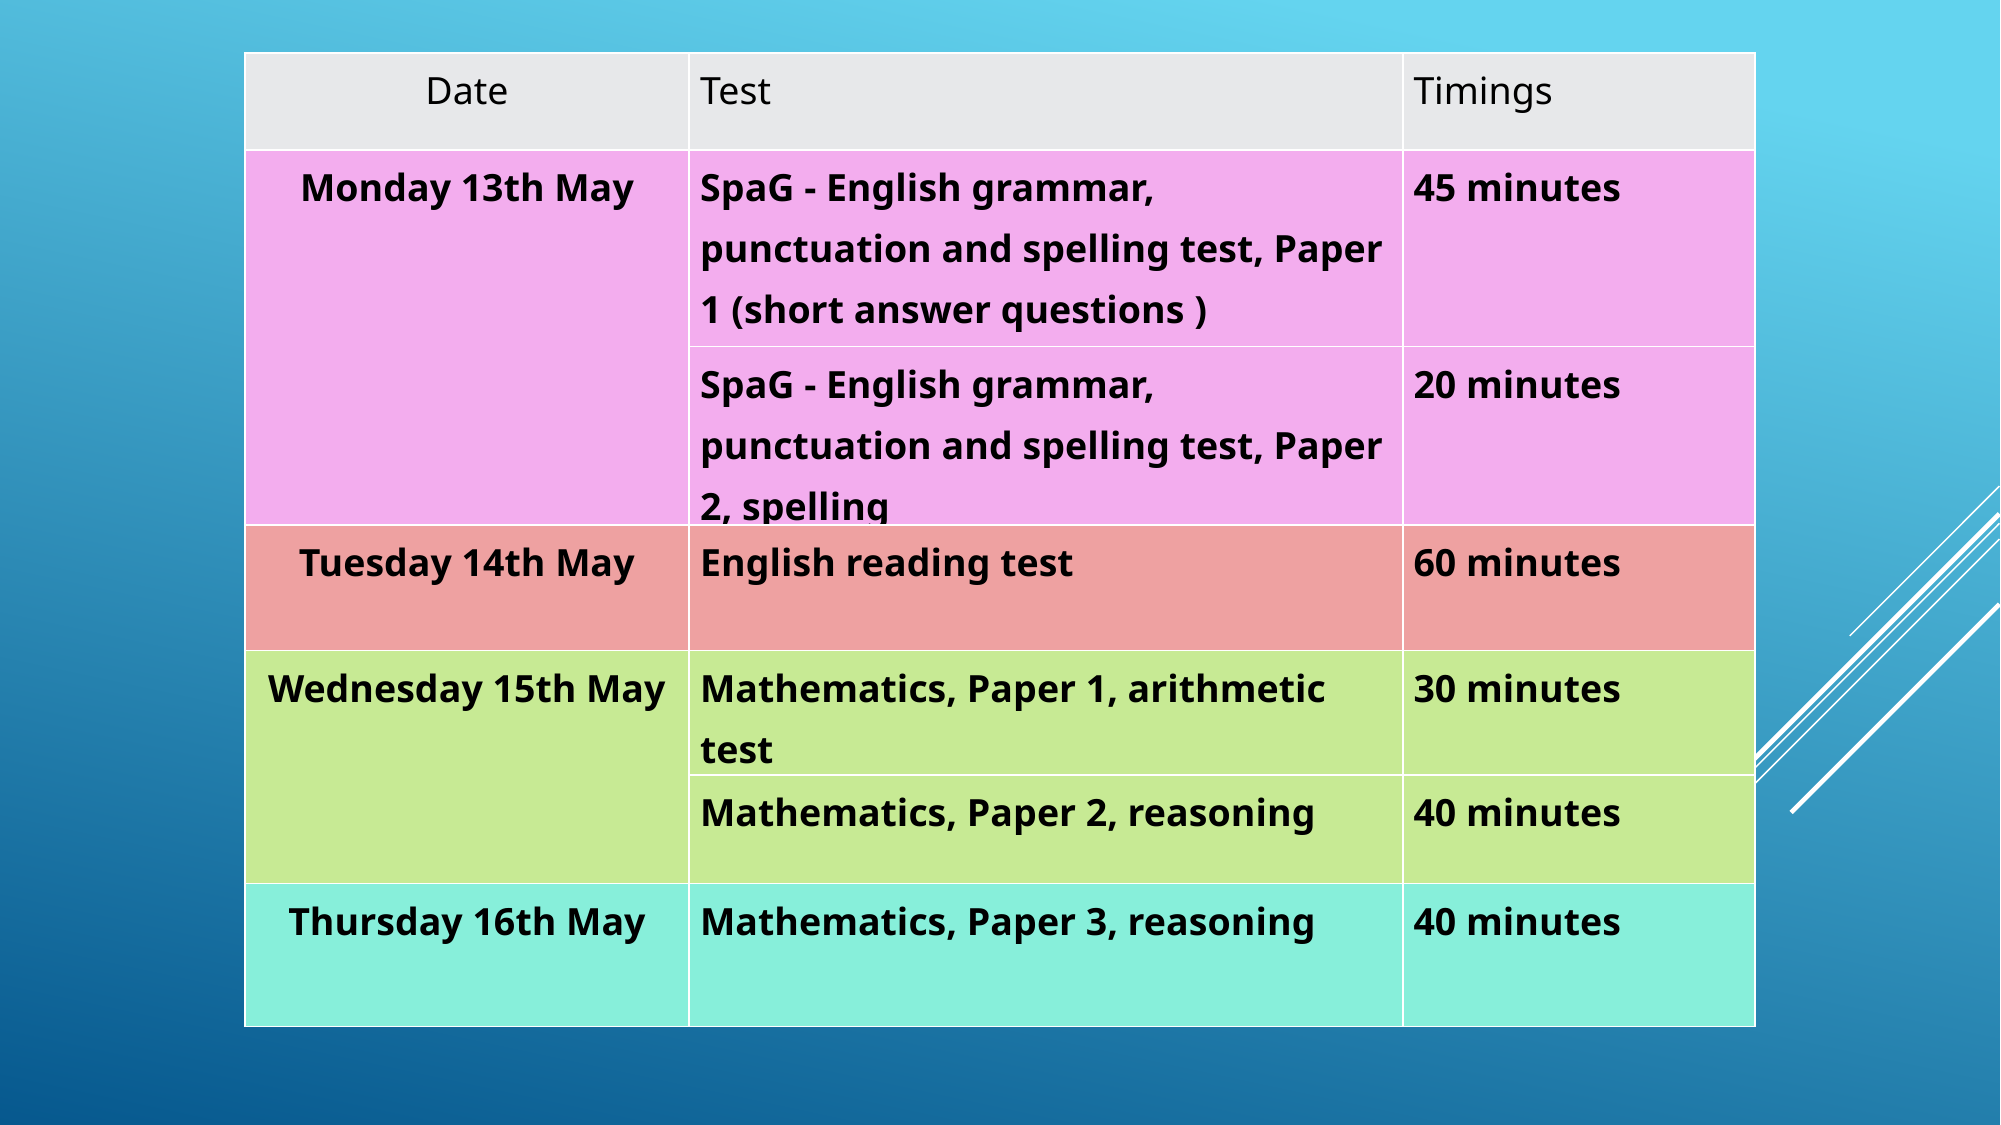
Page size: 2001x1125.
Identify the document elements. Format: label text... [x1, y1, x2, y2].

table_cell SpaG - English grammar, punctuation and spelling test, Paper 2, spelling [690, 347, 1402, 524]
table_cell 30 minutes [1404, 651, 1754, 774]
table_cell Monday 13th May [246, 151, 688, 524]
table_cell Thursday 16th May [246, 884, 688, 1026]
table_cell Mathematics, Paper 3, reasoning [690, 884, 1402, 1026]
table_header Timings [1404, 54, 1754, 149]
table_cell English reading test [690, 526, 1402, 650]
table_header Test [690, 54, 1402, 149]
table_cell 40 minutes [1404, 884, 1754, 1026]
table_cell SpaG - English grammar, punctuation and spelling test, Paper 1 (short answer questions ) [690, 151, 1402, 346]
table_cell 45 minutes [1404, 151, 1754, 346]
table_cell Tuesday 14th May [246, 526, 688, 650]
table_cell 20 minutes [1404, 347, 1754, 524]
table_cell Mathematics, Paper 2, reasoning [690, 776, 1402, 883]
table_cell 60 minutes [1404, 526, 1754, 650]
table_cell Mathematics, Paper 1, arithmetic test [690, 651, 1402, 774]
table_cell 40 minutes [1404, 776, 1754, 883]
table_header Date [246, 54, 688, 149]
table_cell Wednesday 15th May [246, 651, 688, 883]
